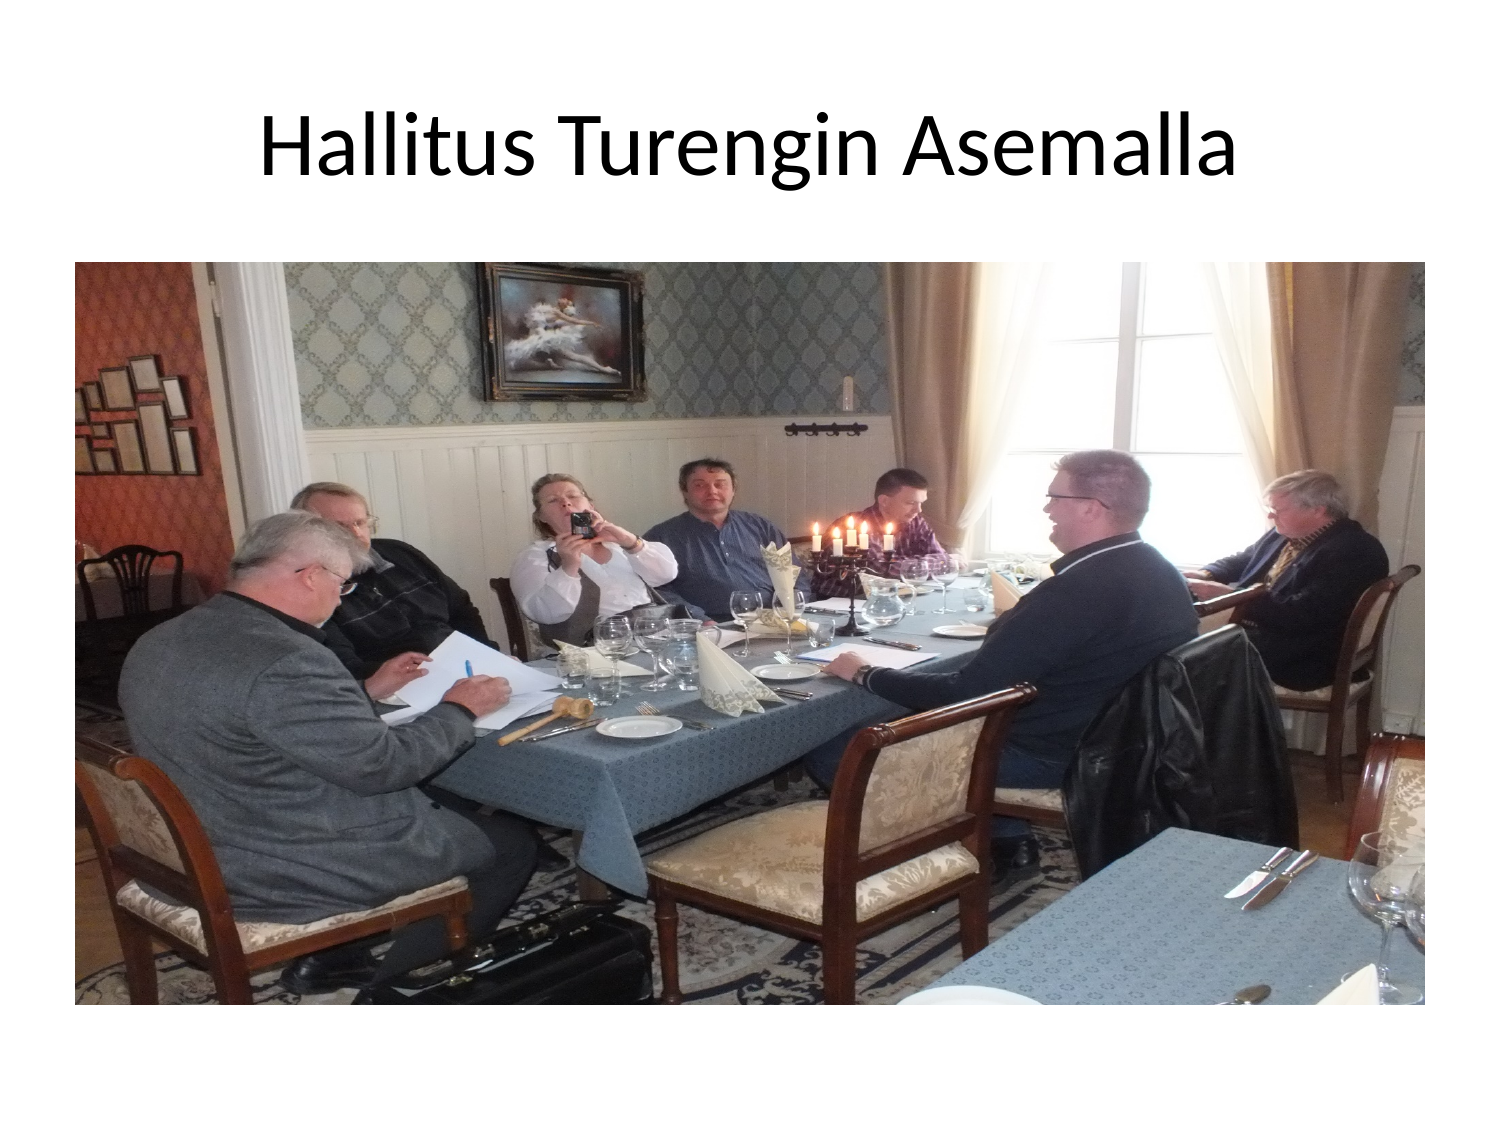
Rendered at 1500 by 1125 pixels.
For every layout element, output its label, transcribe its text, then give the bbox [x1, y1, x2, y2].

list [74, 262, 1426, 1006]
title Hallitus Turengin Asemalla [75, 45, 1425, 233]
